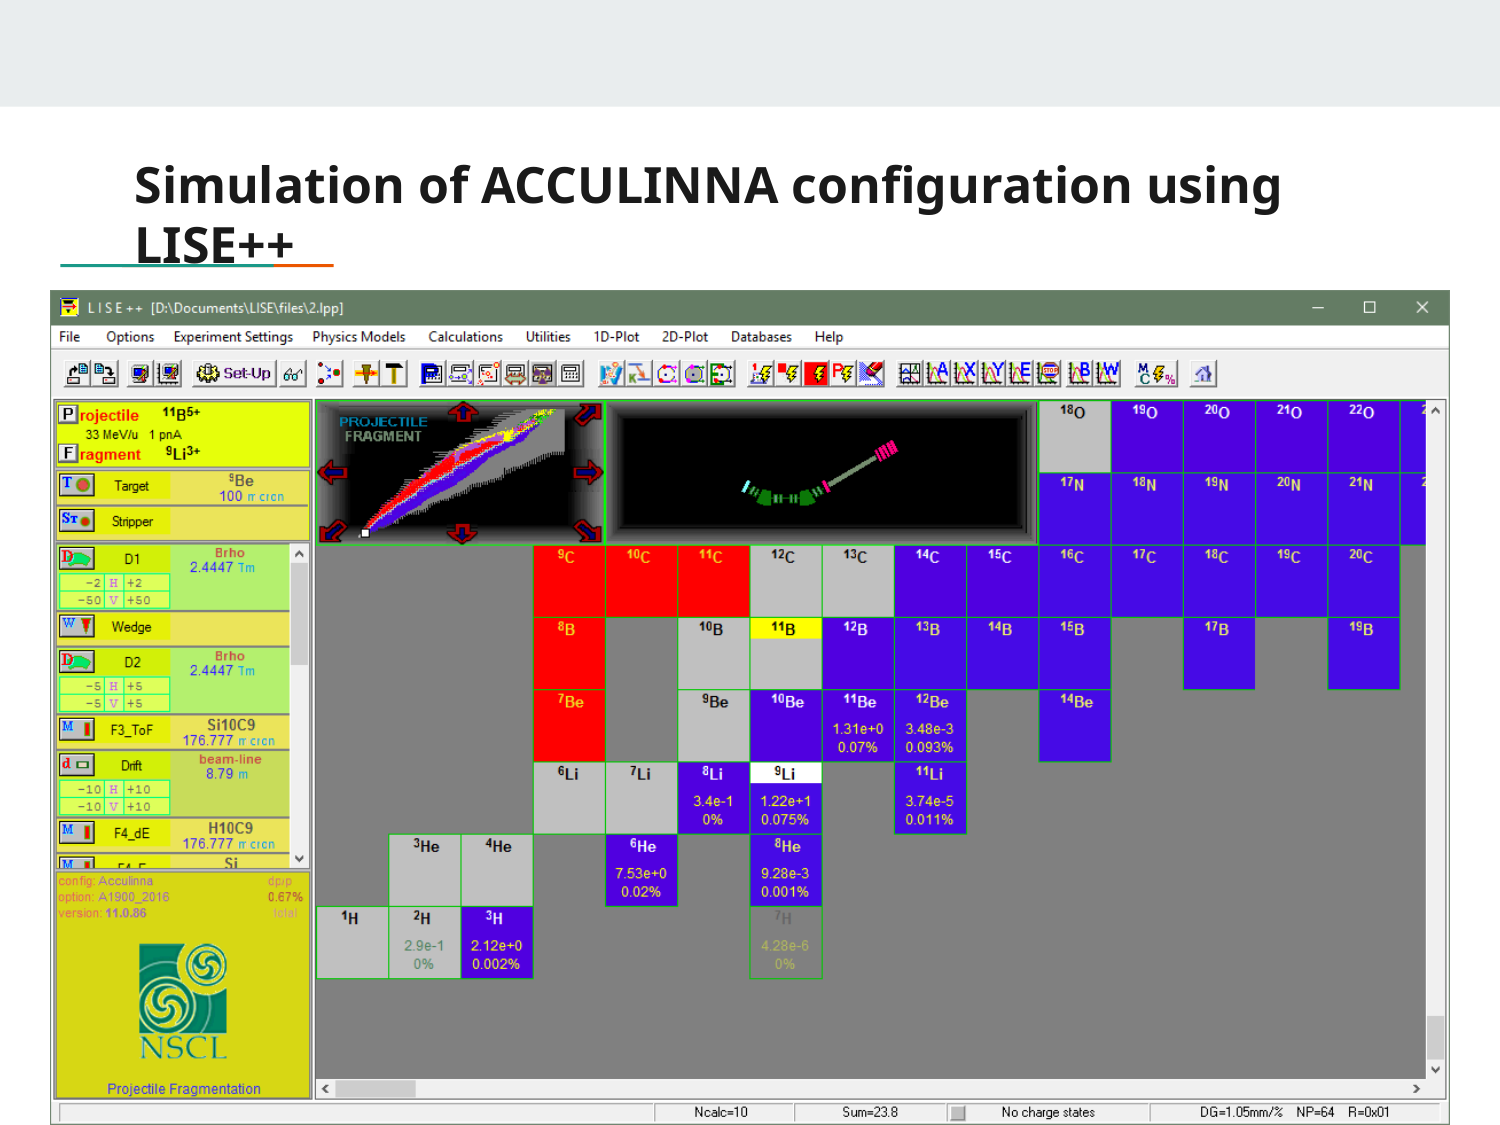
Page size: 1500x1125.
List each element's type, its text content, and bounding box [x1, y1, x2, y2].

title Simulation of ACCULINNA configuration using LISE++ [119, 138, 1419, 256]
picture [49, 290, 1451, 1125]
